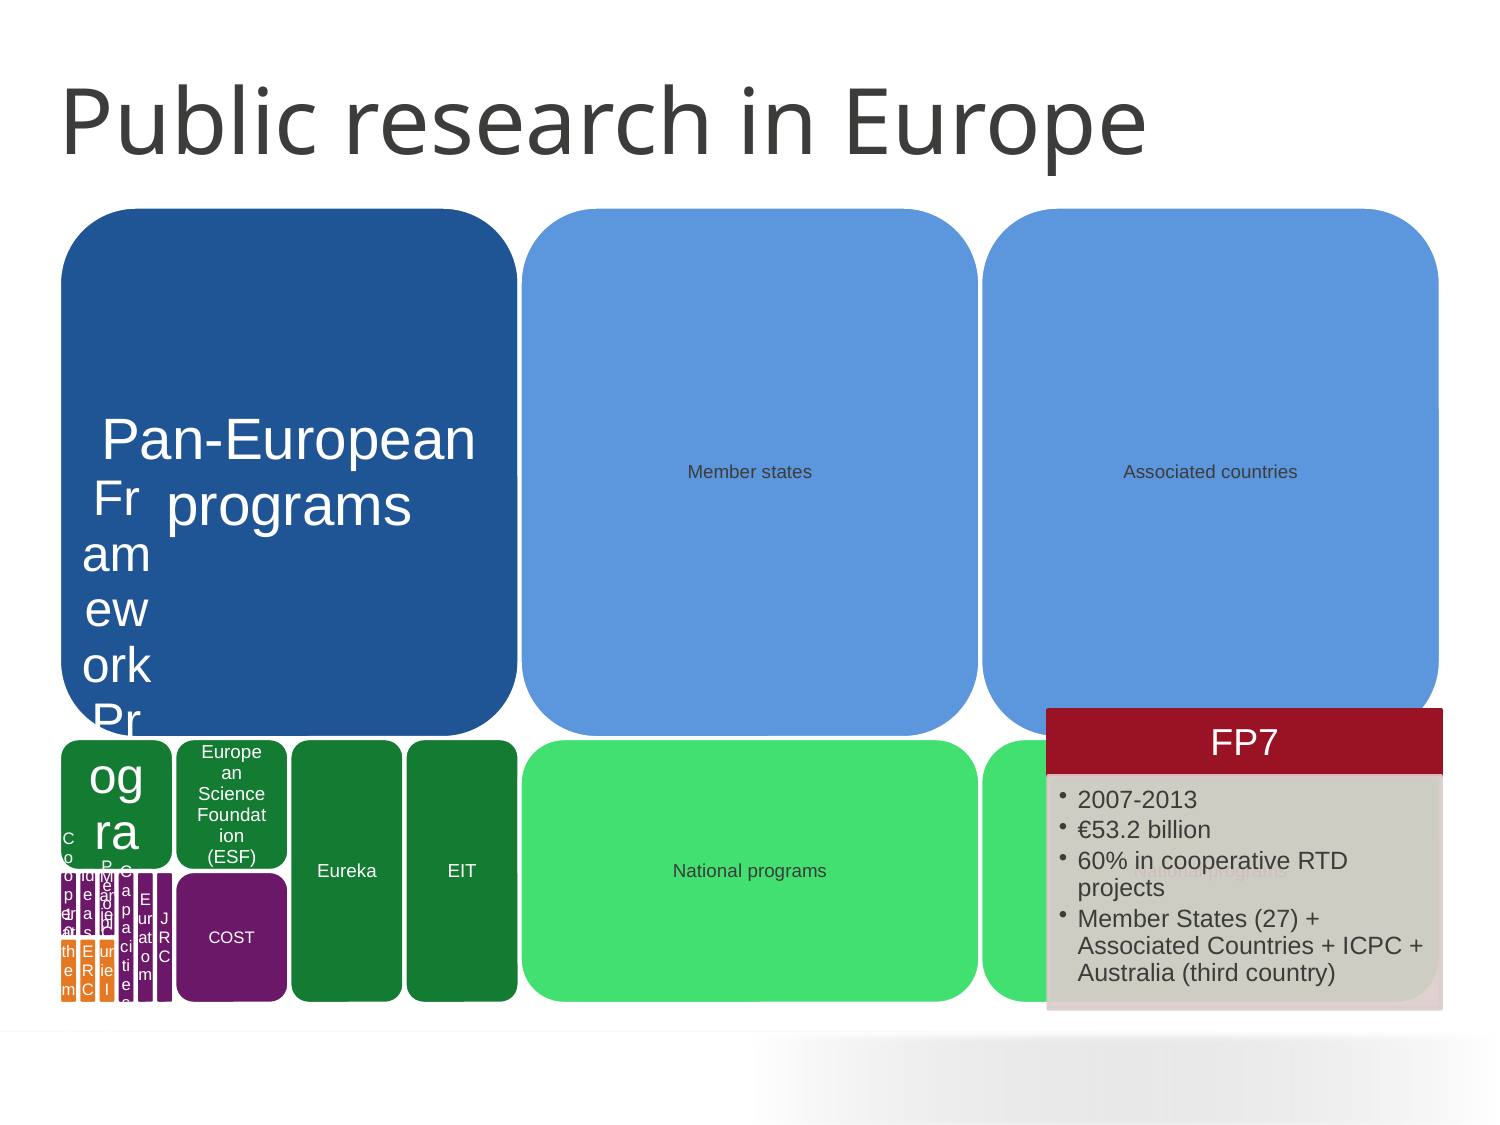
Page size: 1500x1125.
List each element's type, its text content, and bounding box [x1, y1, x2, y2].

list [58, 206, 1442, 1005]
title Public research in Europe [59, 59, 1441, 178]
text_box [1048, 708, 1442, 1011]
